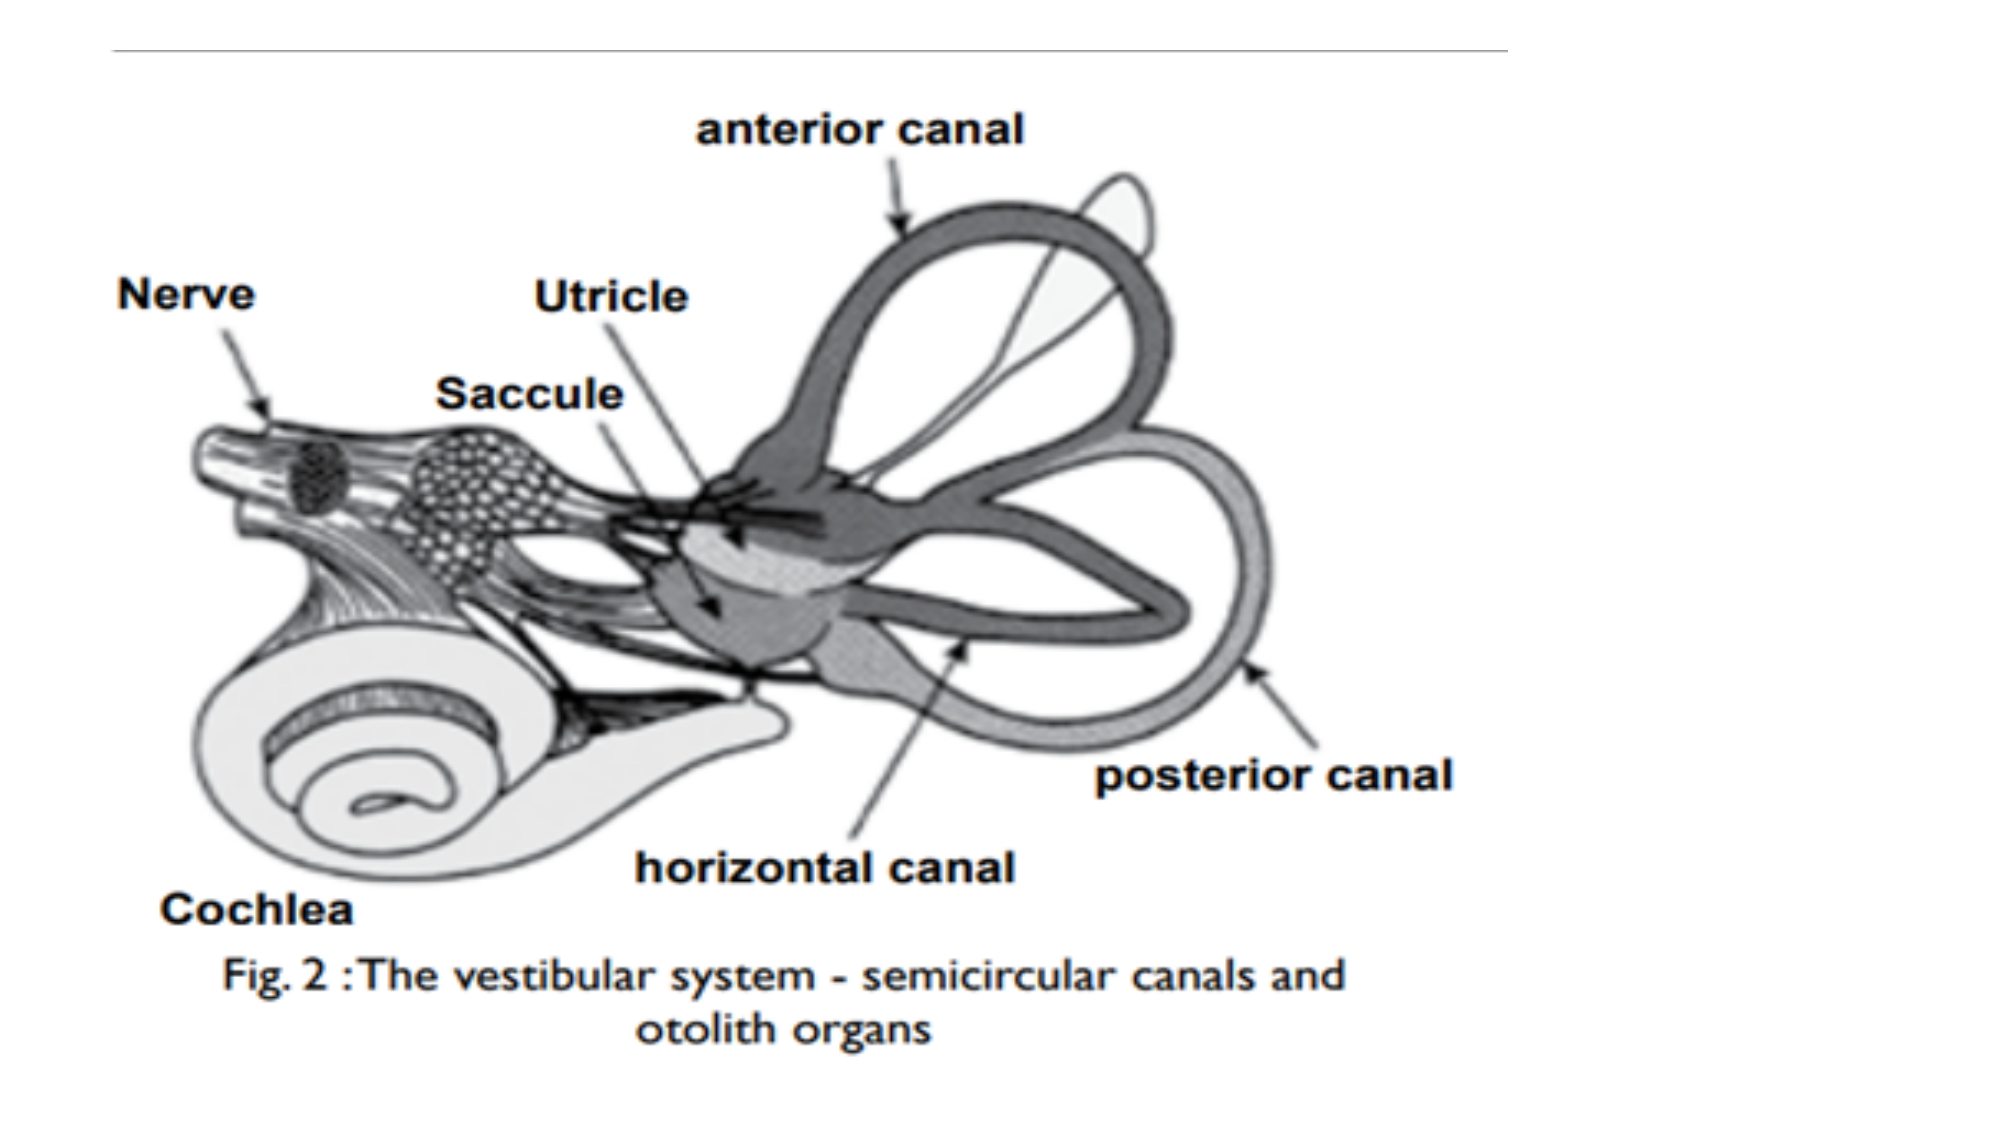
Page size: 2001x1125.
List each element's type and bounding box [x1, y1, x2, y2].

list [0, 50, 1508, 1075]
